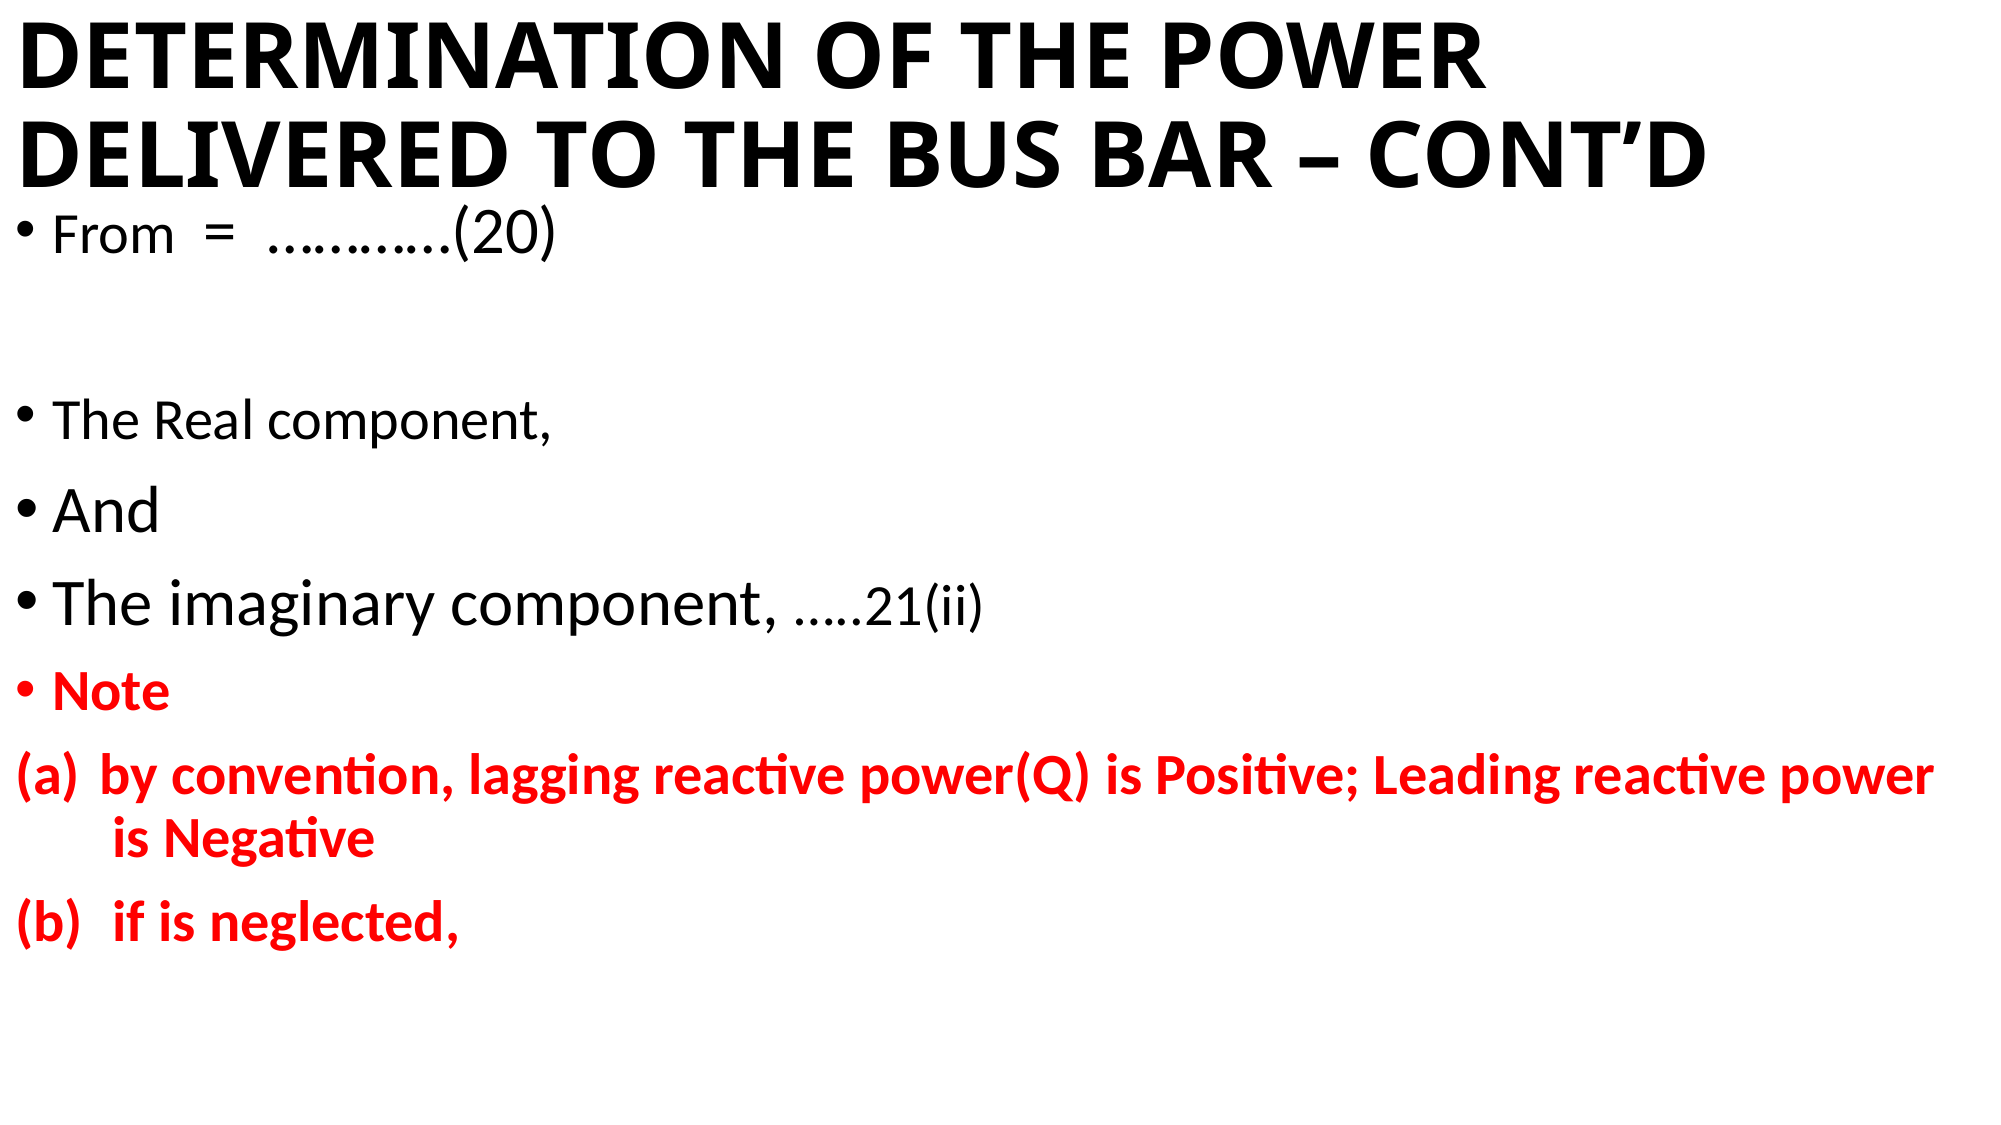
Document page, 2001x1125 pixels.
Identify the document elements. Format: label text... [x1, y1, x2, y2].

title DETERMINATION OF THE POWER DELIVERED TO THE BUS BAR – CONT’D [0, 0, 2000, 218]
